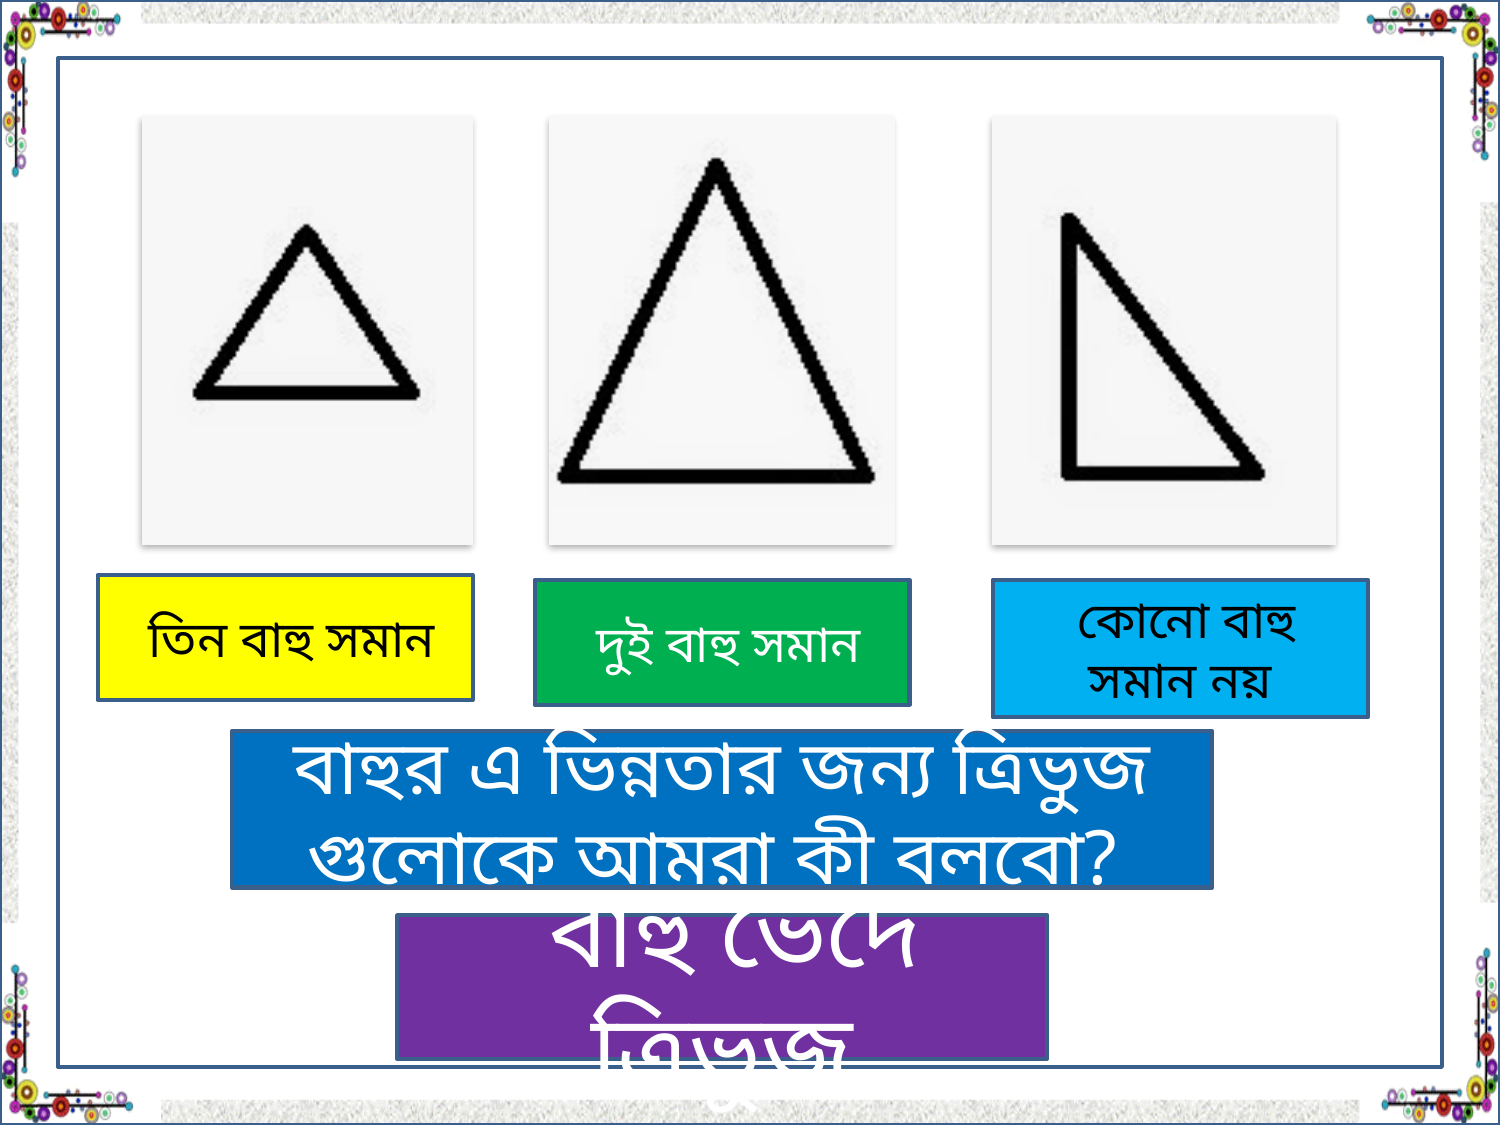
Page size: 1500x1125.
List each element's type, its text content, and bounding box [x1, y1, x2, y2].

text_box [0, 0, 1500, 1125]
text_box বাহুর এ ভিন্নতার জন্য ত্রিভুজ গুলোকে আমরা কী বলবো? [230, 729, 1214, 890]
text_box দুই বাহু সমান [533, 578, 912, 707]
text_box বাহু ভেদে ত্রিভুজ [395, 913, 1049, 1061]
text_box তিন বাহু সমান [96, 573, 475, 702]
picture [60, 60, 1440, 1065]
text_box কোনো বাহু সমান নয় [991, 578, 1370, 719]
